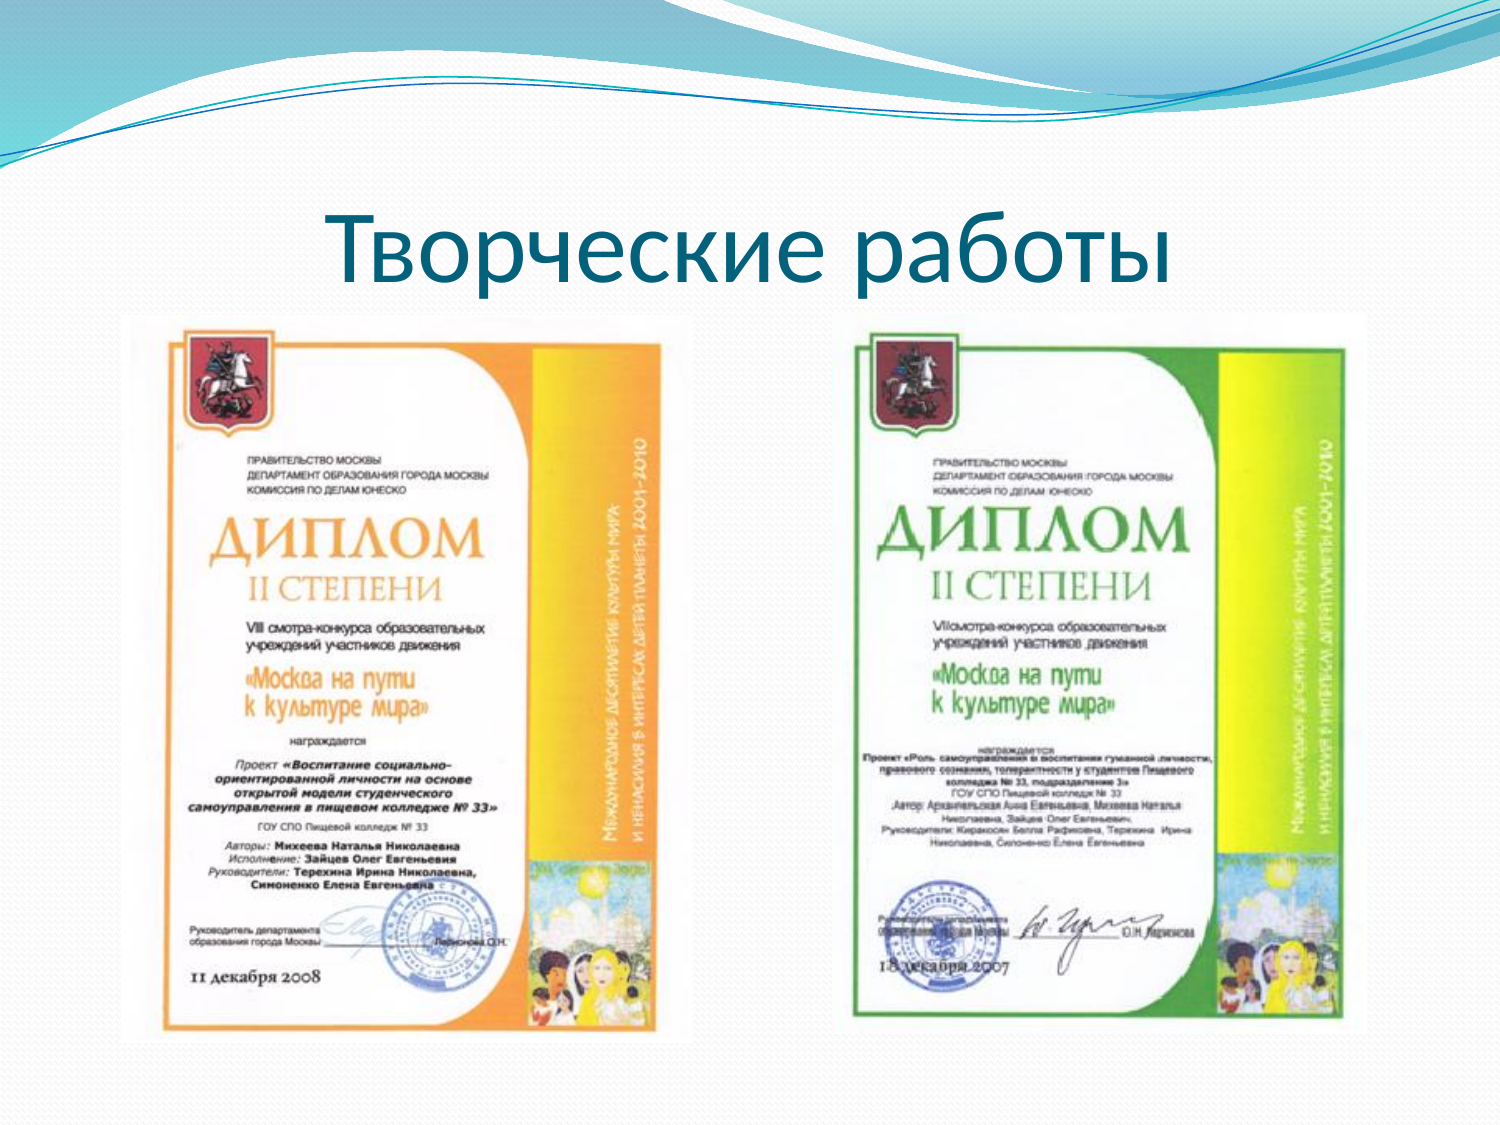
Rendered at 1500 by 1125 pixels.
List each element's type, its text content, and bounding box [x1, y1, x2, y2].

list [832, 314, 1367, 1035]
title Творческие работы [75, 115, 1425, 303]
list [120, 314, 692, 1043]
